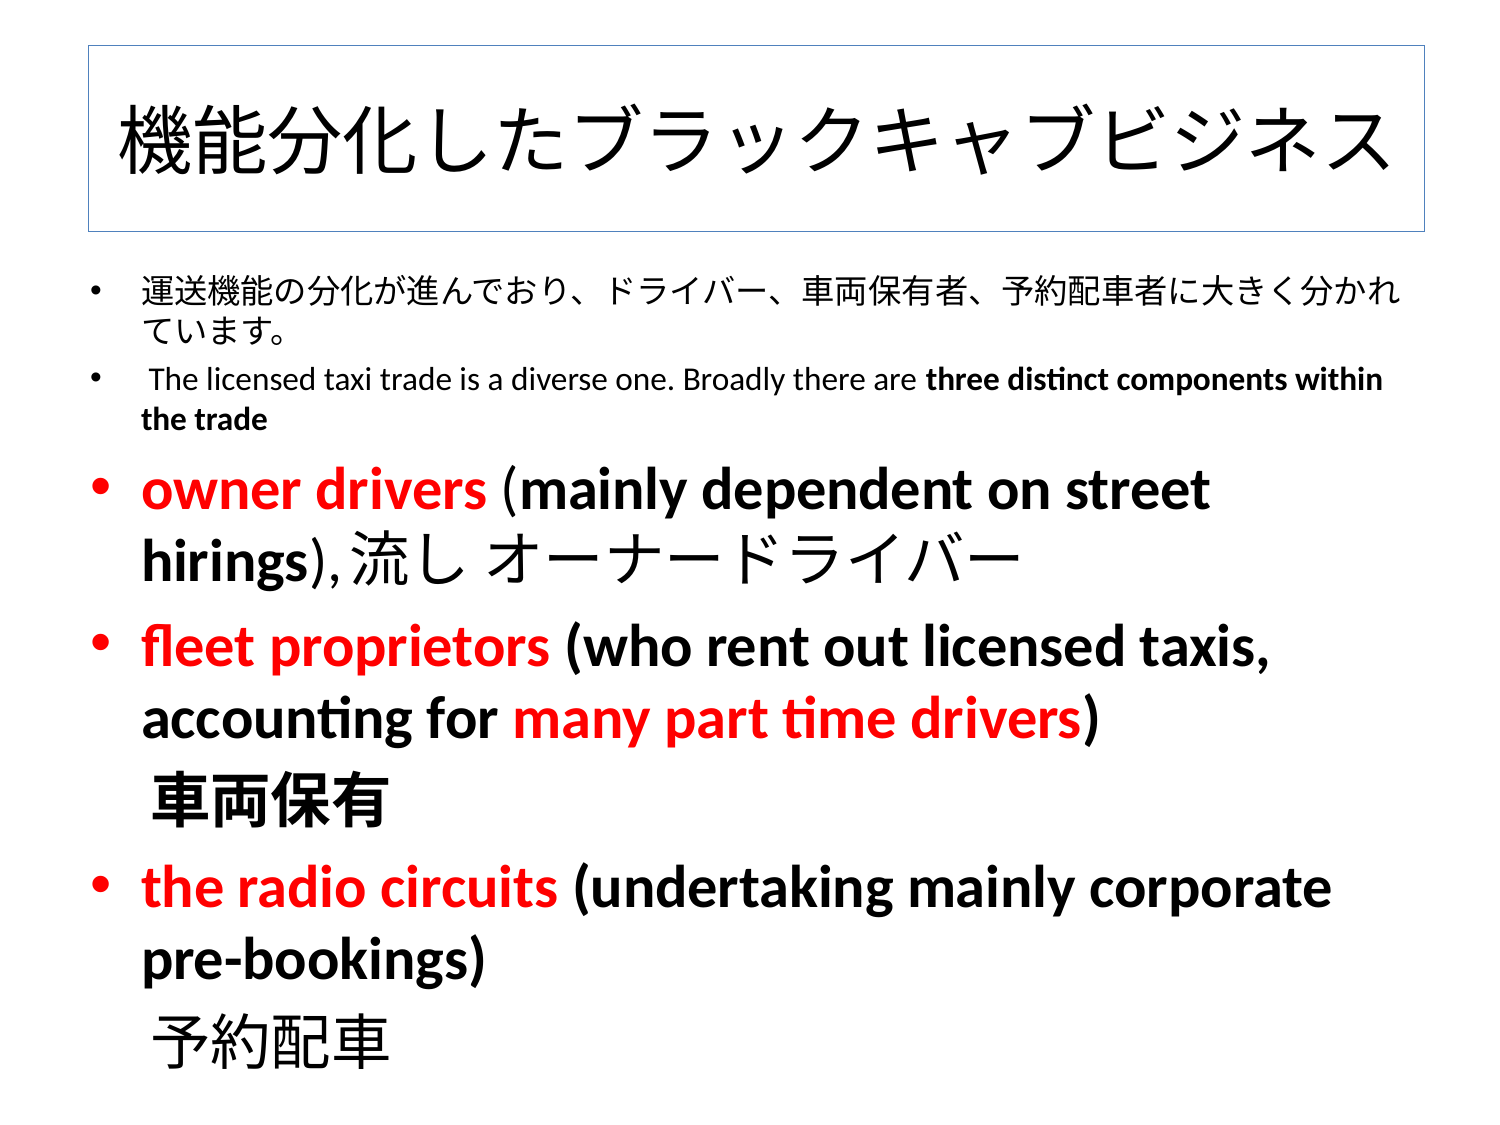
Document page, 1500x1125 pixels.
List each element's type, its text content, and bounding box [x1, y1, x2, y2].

title 機能分化したブラックキャブビジネス [88, 45, 1425, 232]
list 運送機能の分化が進んでおり、ドライバー、車両保有者、予約配車者に大きく分かれています。 The licensed taxi trade is a diverse one. Broadly there are three distinct components within the trade owner drivers (mainly dependent on street hirings),流し オーナードライバー fleet proprietors (who rent out licensed taxis, accounting for many part time drivers) 車両保有 the radio circuits (undertaking mainly corporate pre-bookings) 予約配車 [75, 262, 1425, 1094]
